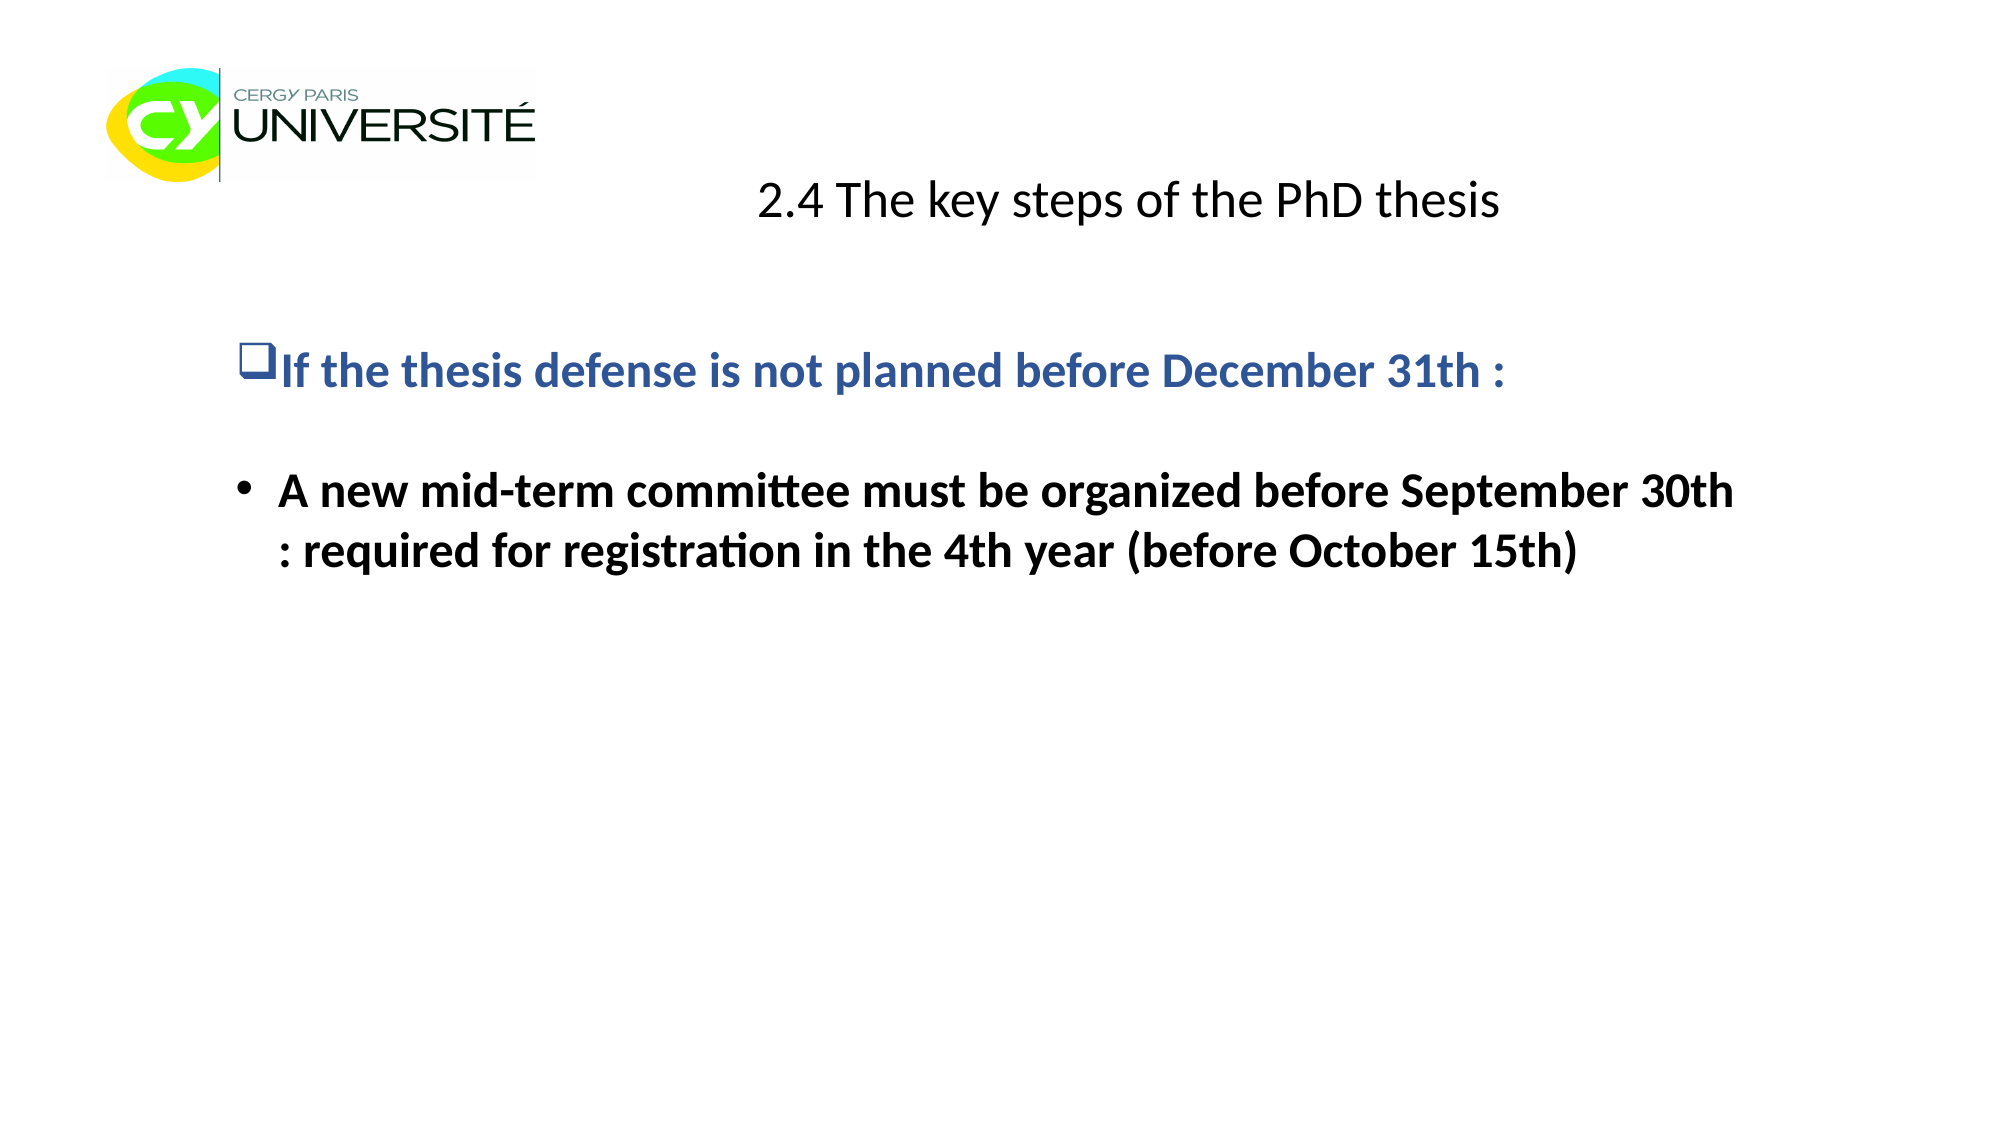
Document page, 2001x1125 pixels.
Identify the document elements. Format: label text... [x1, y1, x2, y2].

picture [106, 68, 535, 182]
text_box 2.4 The key steps of the PhD thesis [742, 157, 1557, 236]
text_box If the thesis defense is not planned before December 31th : A new mid-term committee must be organized before September 30th : required for registration in the 4th year (before October 15th) [220, 269, 1755, 765]
